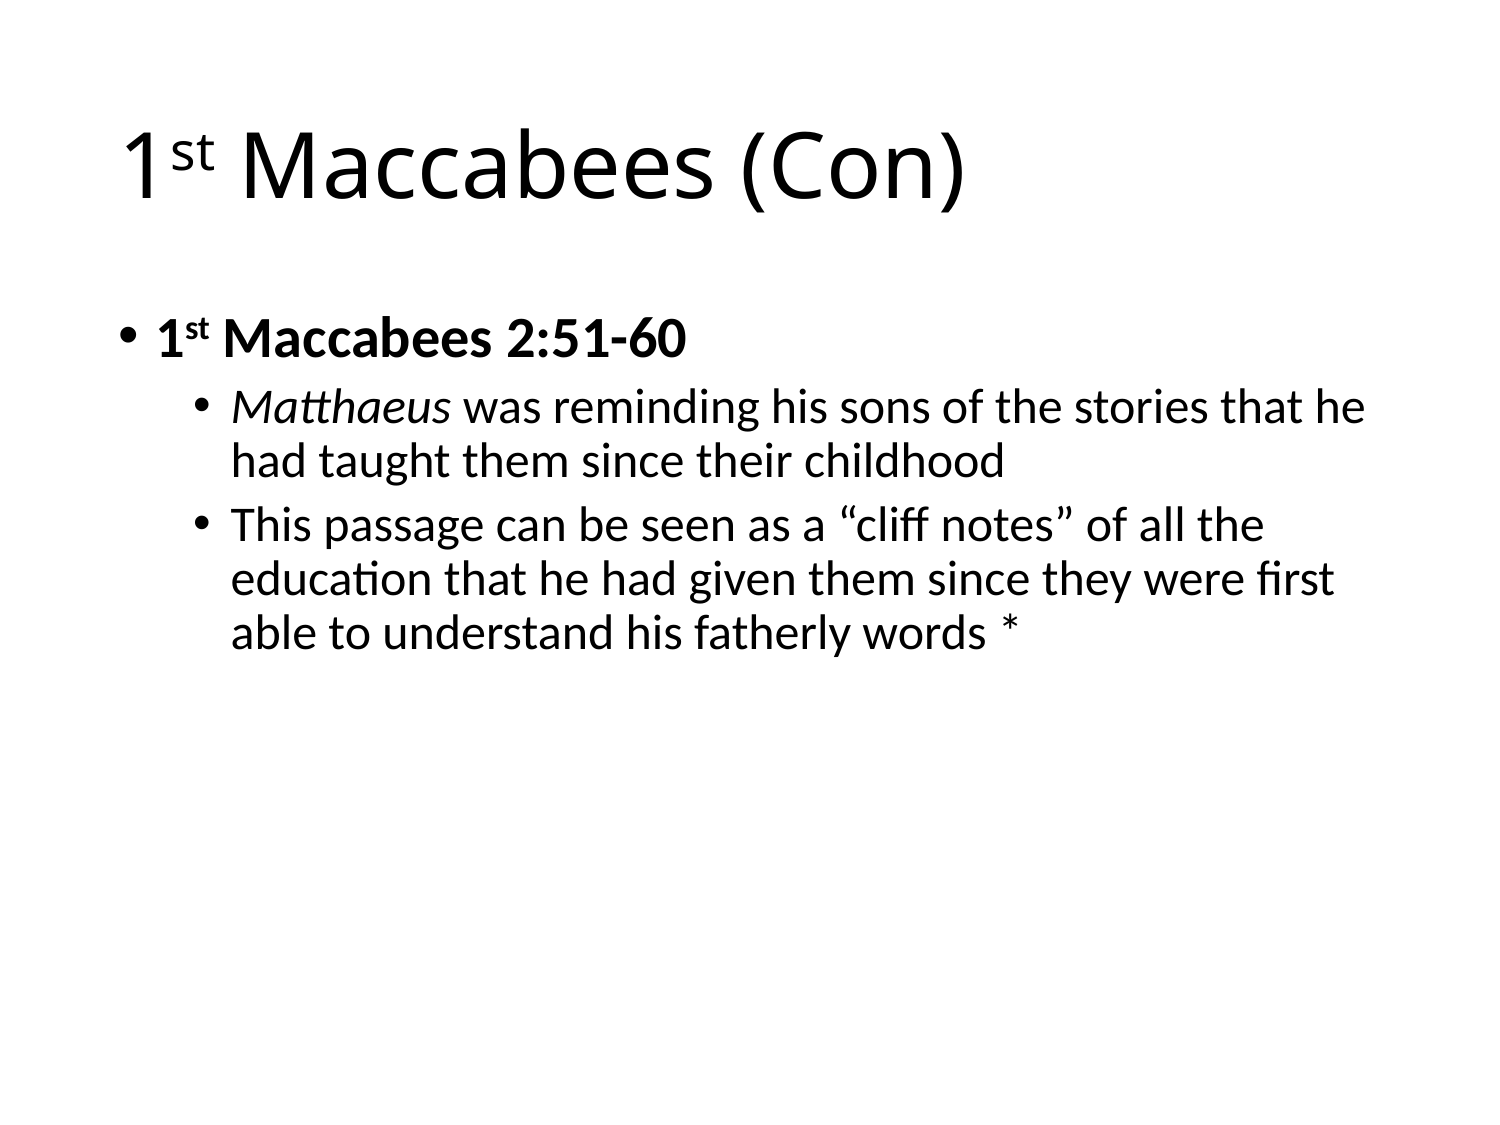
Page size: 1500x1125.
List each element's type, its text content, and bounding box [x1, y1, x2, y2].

list 1st Maccabees 2:51-60 Matthaeus was reminding his sons of the stories that he had taught them since their childhood This passage can be seen as a “cliff notes” of all the education that he had given them since they were first able to understand his fatherly words * [103, 299, 1397, 1014]
title 1st Maccabees (Con) [103, 59, 1397, 278]
